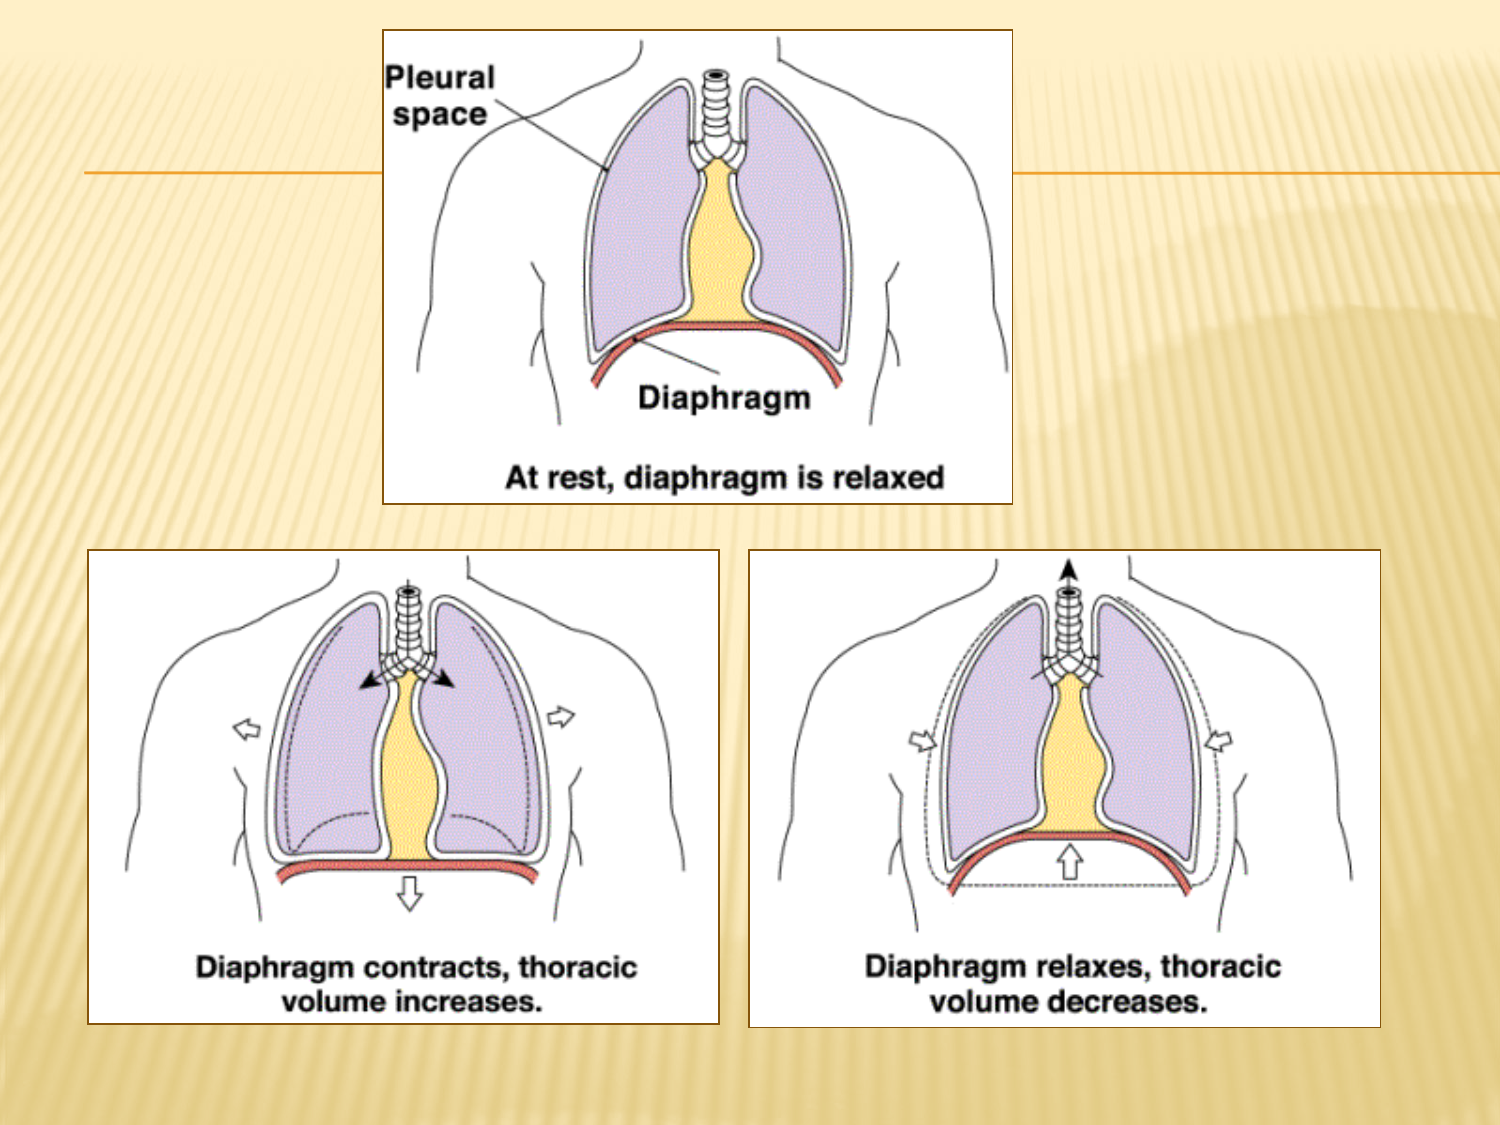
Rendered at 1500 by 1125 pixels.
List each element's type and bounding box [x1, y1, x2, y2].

picture [383, 30, 1013, 504]
picture [88, 550, 719, 1024]
picture [749, 550, 1381, 1028]
